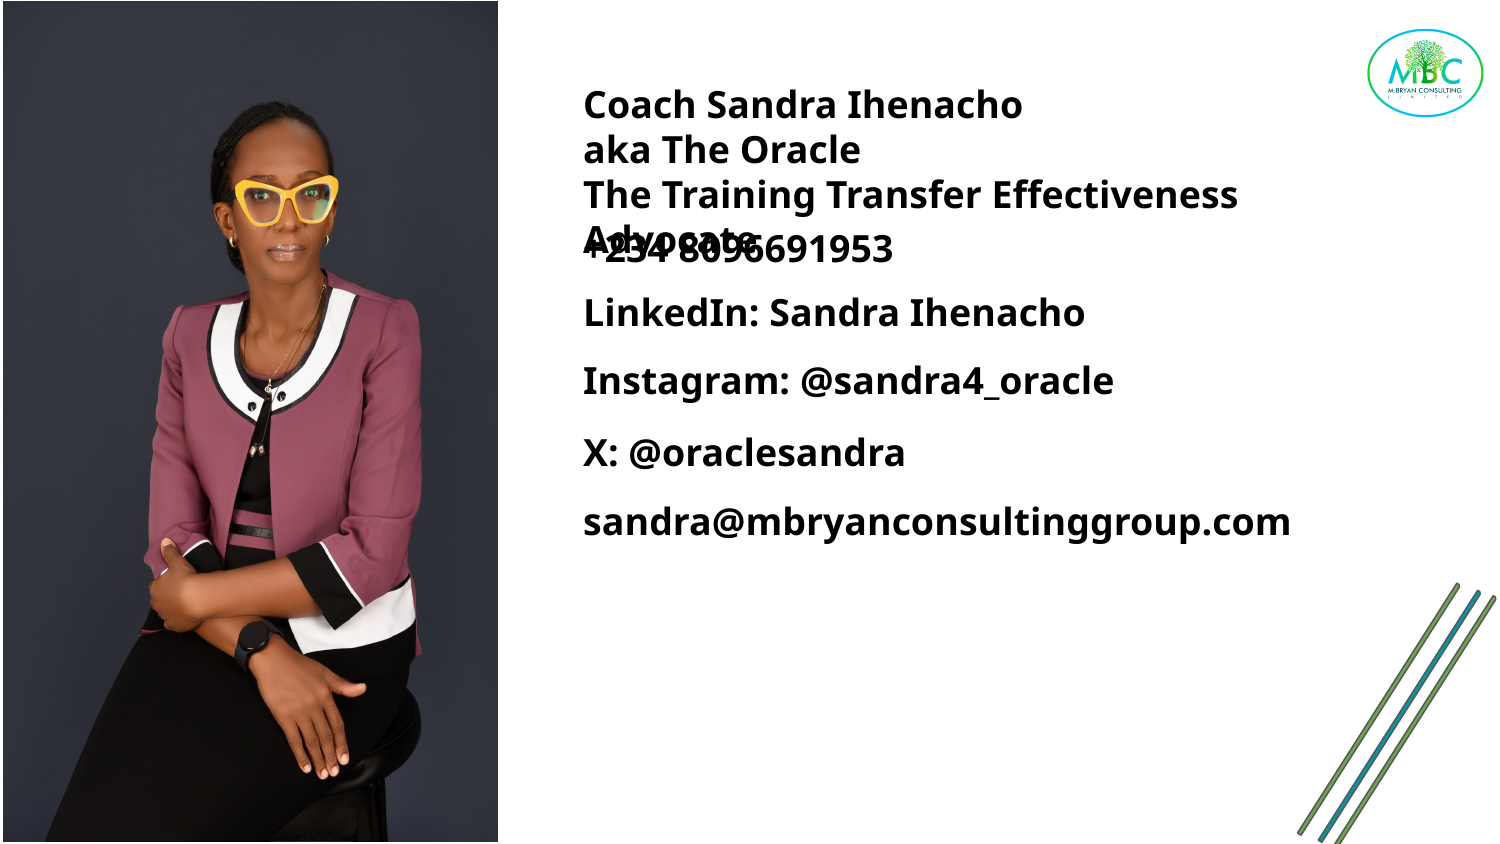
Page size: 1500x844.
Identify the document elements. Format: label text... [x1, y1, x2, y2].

text_box LinkedIn: Sandra Ihenacho [568, 281, 1319, 342]
picture [2, 1, 498, 843]
text_box X: @oraclesandra [568, 421, 1319, 482]
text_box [1375, 566, 1419, 844]
text_box +234 8096691953 [568, 217, 1319, 278]
text_box Instagram: @sandra4_oracle [568, 349, 1319, 410]
text_box Coach Sandra Ihenacho aka The Oracle The Training Transfer Effectiveness Advocate [568, 74, 1319, 217]
picture [1353, 1, 1498, 147]
text_box sandra@mbryanconsultinggroup.com [568, 490, 1319, 550]
